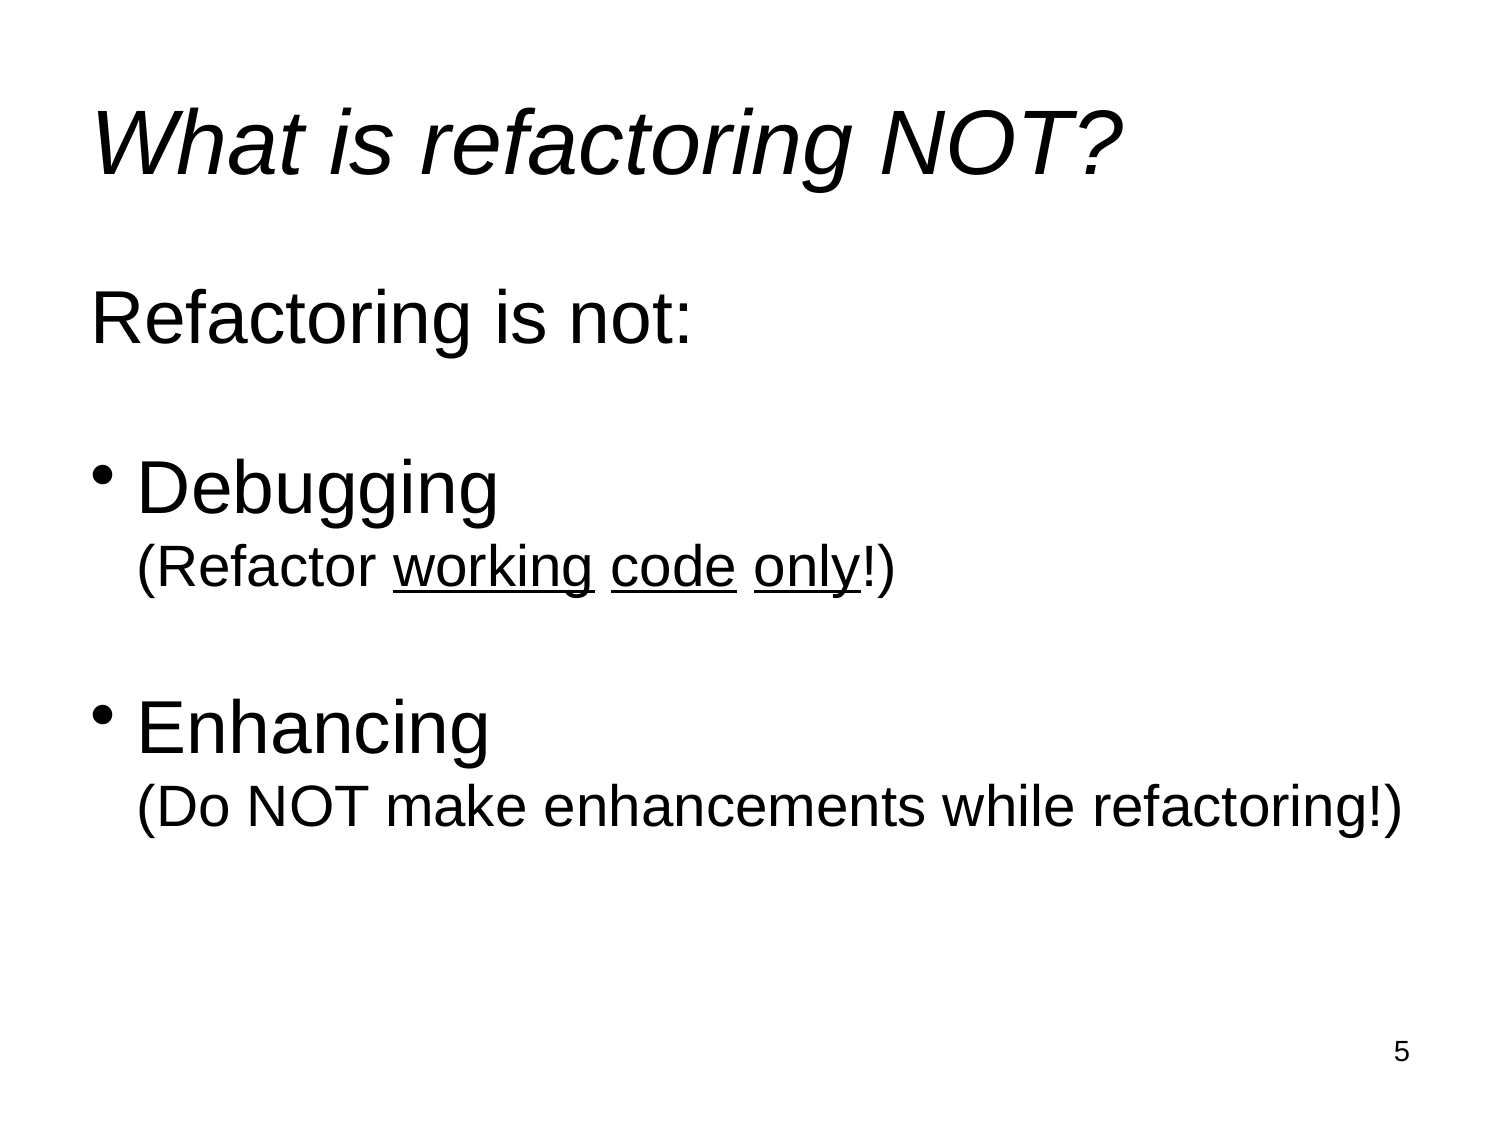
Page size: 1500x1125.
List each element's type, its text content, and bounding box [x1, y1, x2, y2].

list Refactoring is not: Debugging (Refactor working code only!) Enhancing (Do NOT make enhancements while refactoring!) [74, 260, 1426, 1006]
slide_number 5 [1023, 1024, 1426, 1103]
title What is refactoring NOT? [74, 44, 1426, 233]
